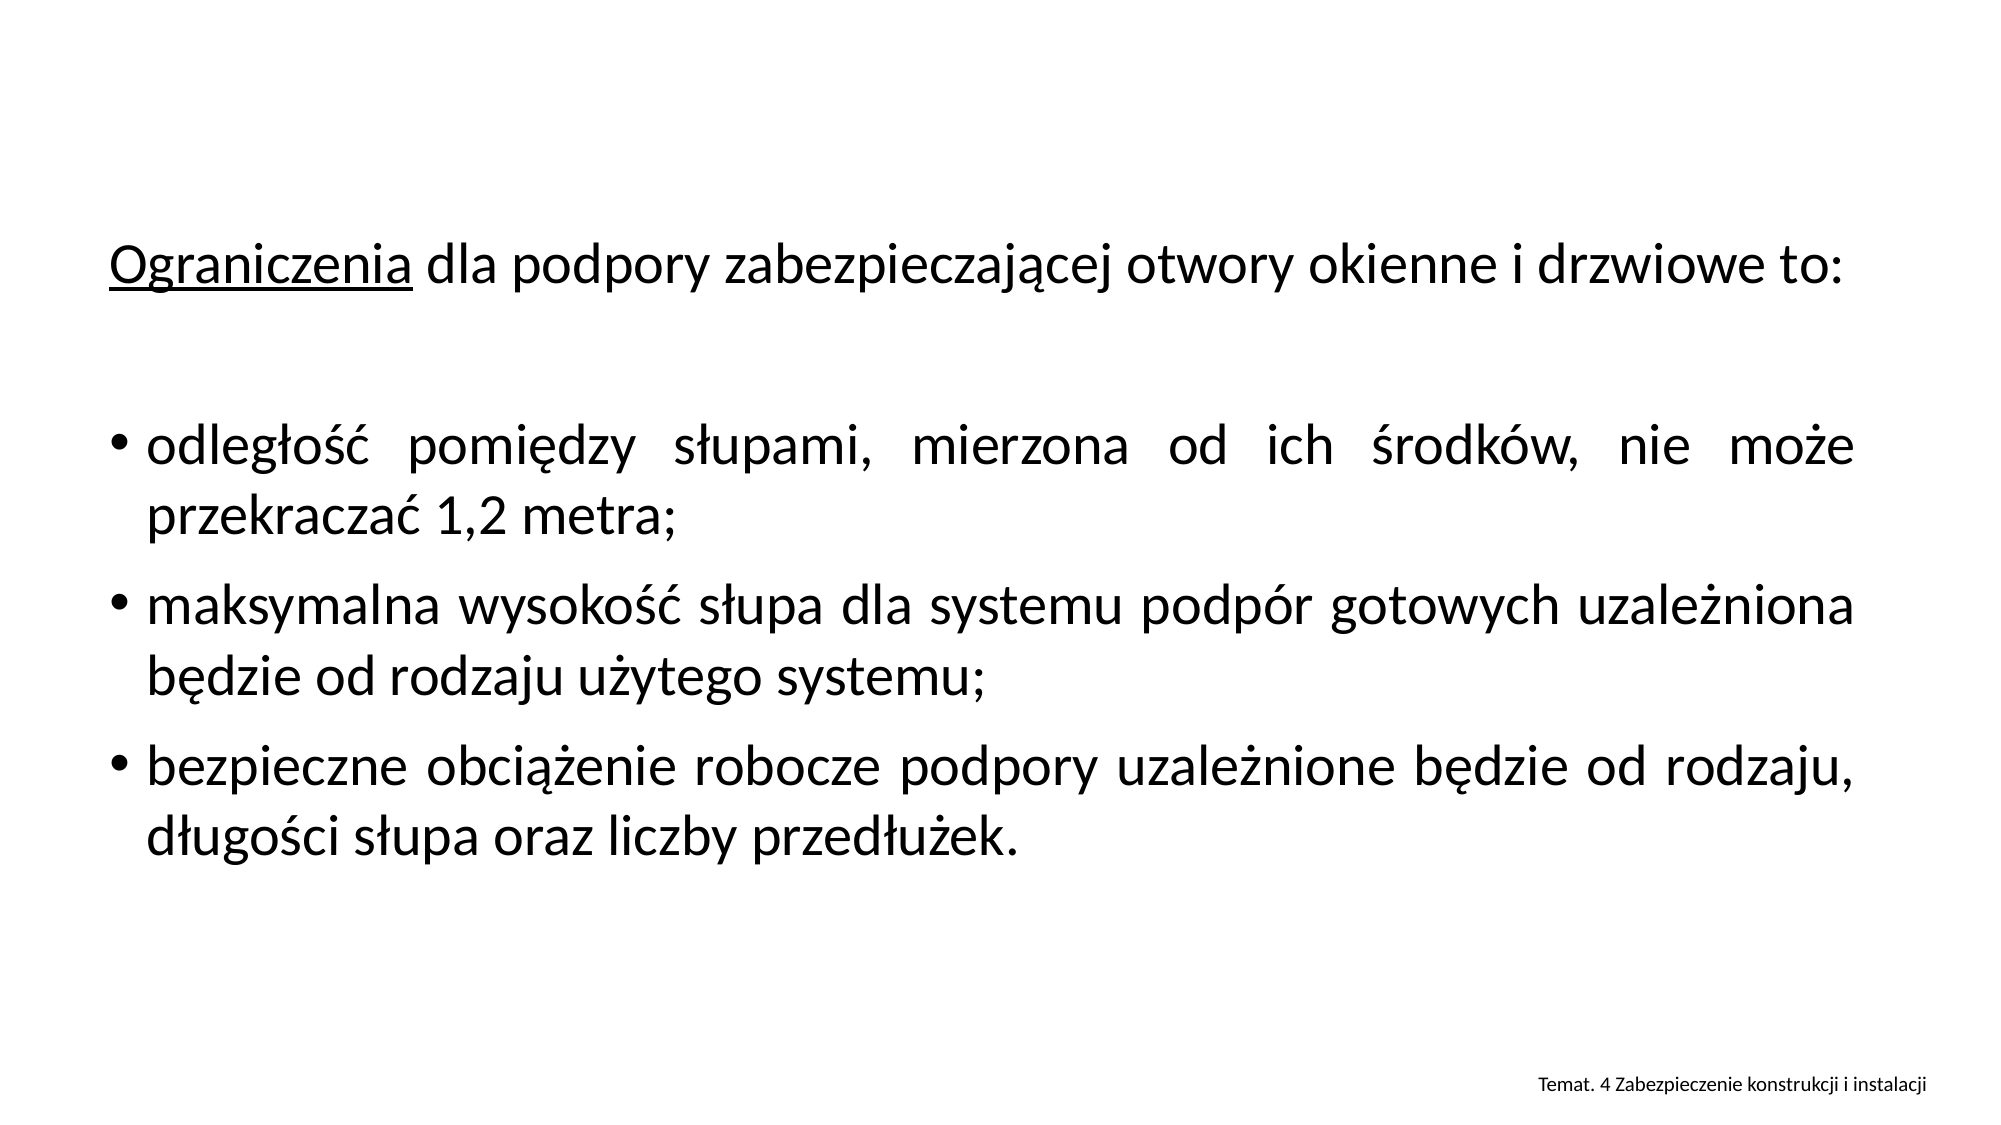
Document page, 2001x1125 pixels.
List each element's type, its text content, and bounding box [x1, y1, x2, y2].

list Ograniczenia dla podpory zabezpieczającej otwory okienne i drzwiowe to: odległość pomiędzy słupami, mierzona od ich środków, nie może przekraczać 1,2 metra; maksymalna wysokość słupa dla systemu podpór gotowych uzależniona będzie od rodzaju użytego systemu; bezpieczne obciążenie robocze podpory uzależnione będzie od rodzaju, długości słupa oraz liczby przedłużek. [94, 217, 1872, 935]
text_box Temat. 4 Zabezpieczenie konstrukcji i instalacji [1523, 1062, 2000, 1103]
